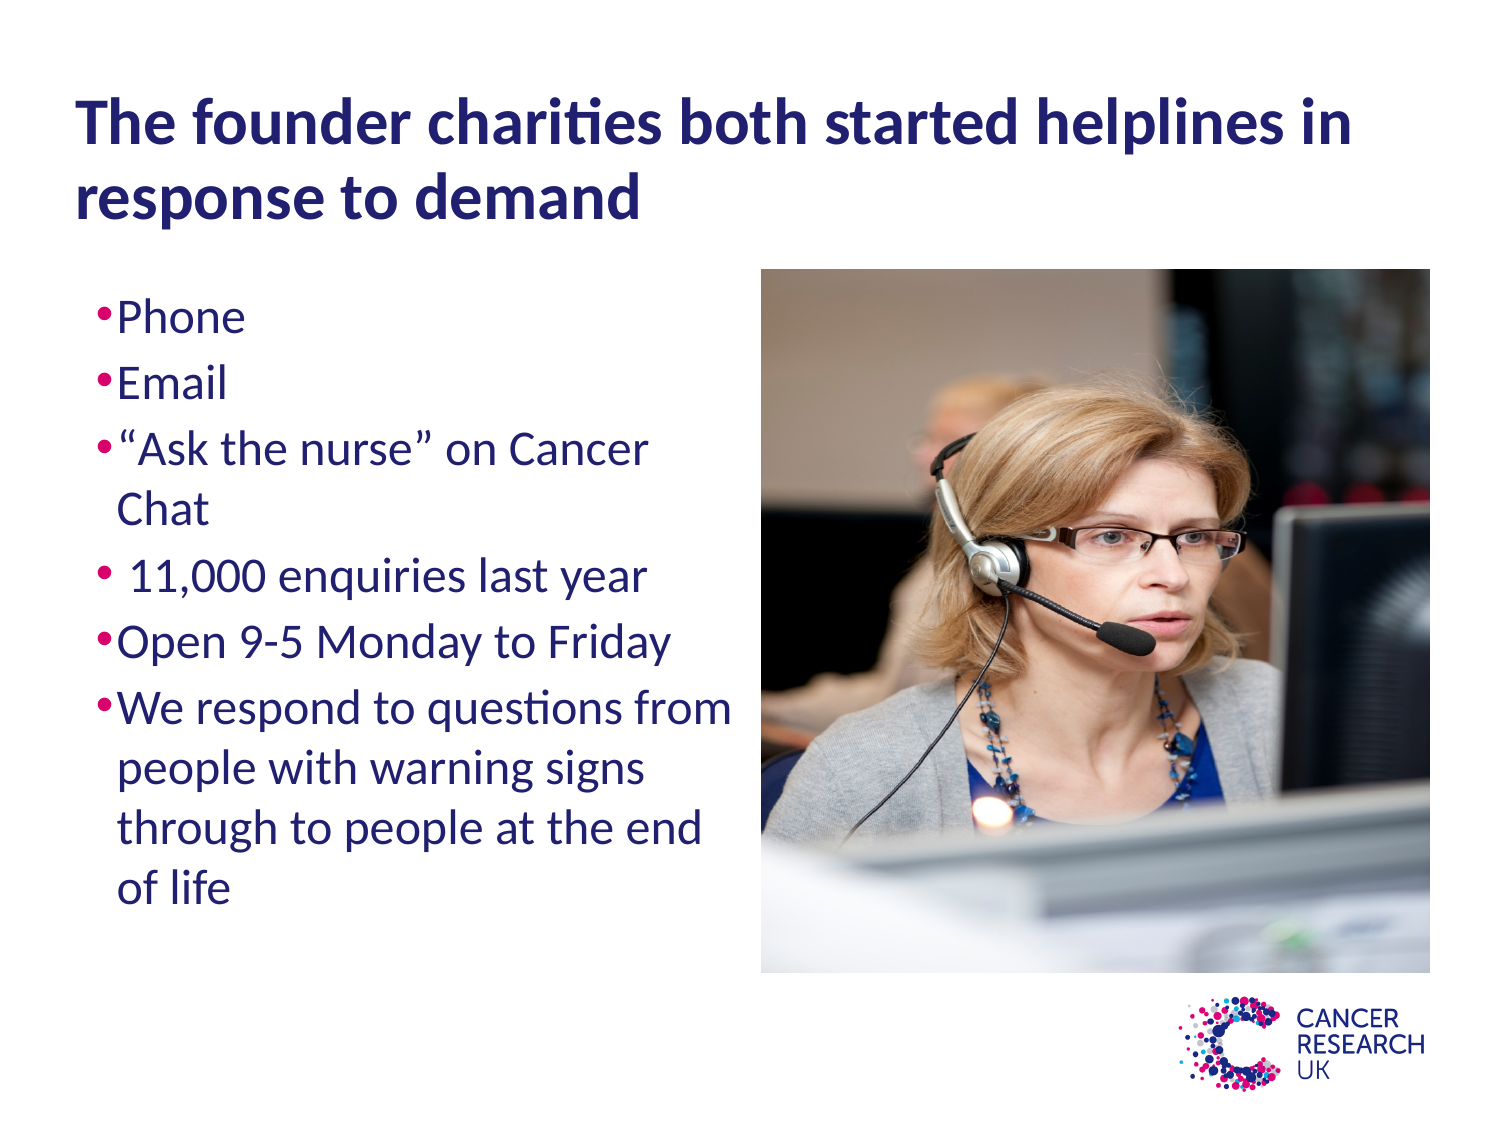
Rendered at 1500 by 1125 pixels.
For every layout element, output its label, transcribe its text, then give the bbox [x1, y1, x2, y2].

list Phone Email “Ask the nurse” on Cancer Chat 11,000 enquiries last year Open 9-5 Monday to Friday We respond to questions from people with warning signs through to people at the end of life [75, 283, 747, 959]
picture [1159, 977, 1443, 1111]
title The founder charities both started helplines in response to demand [75, 83, 1425, 246]
picture [749, 269, 1430, 973]
